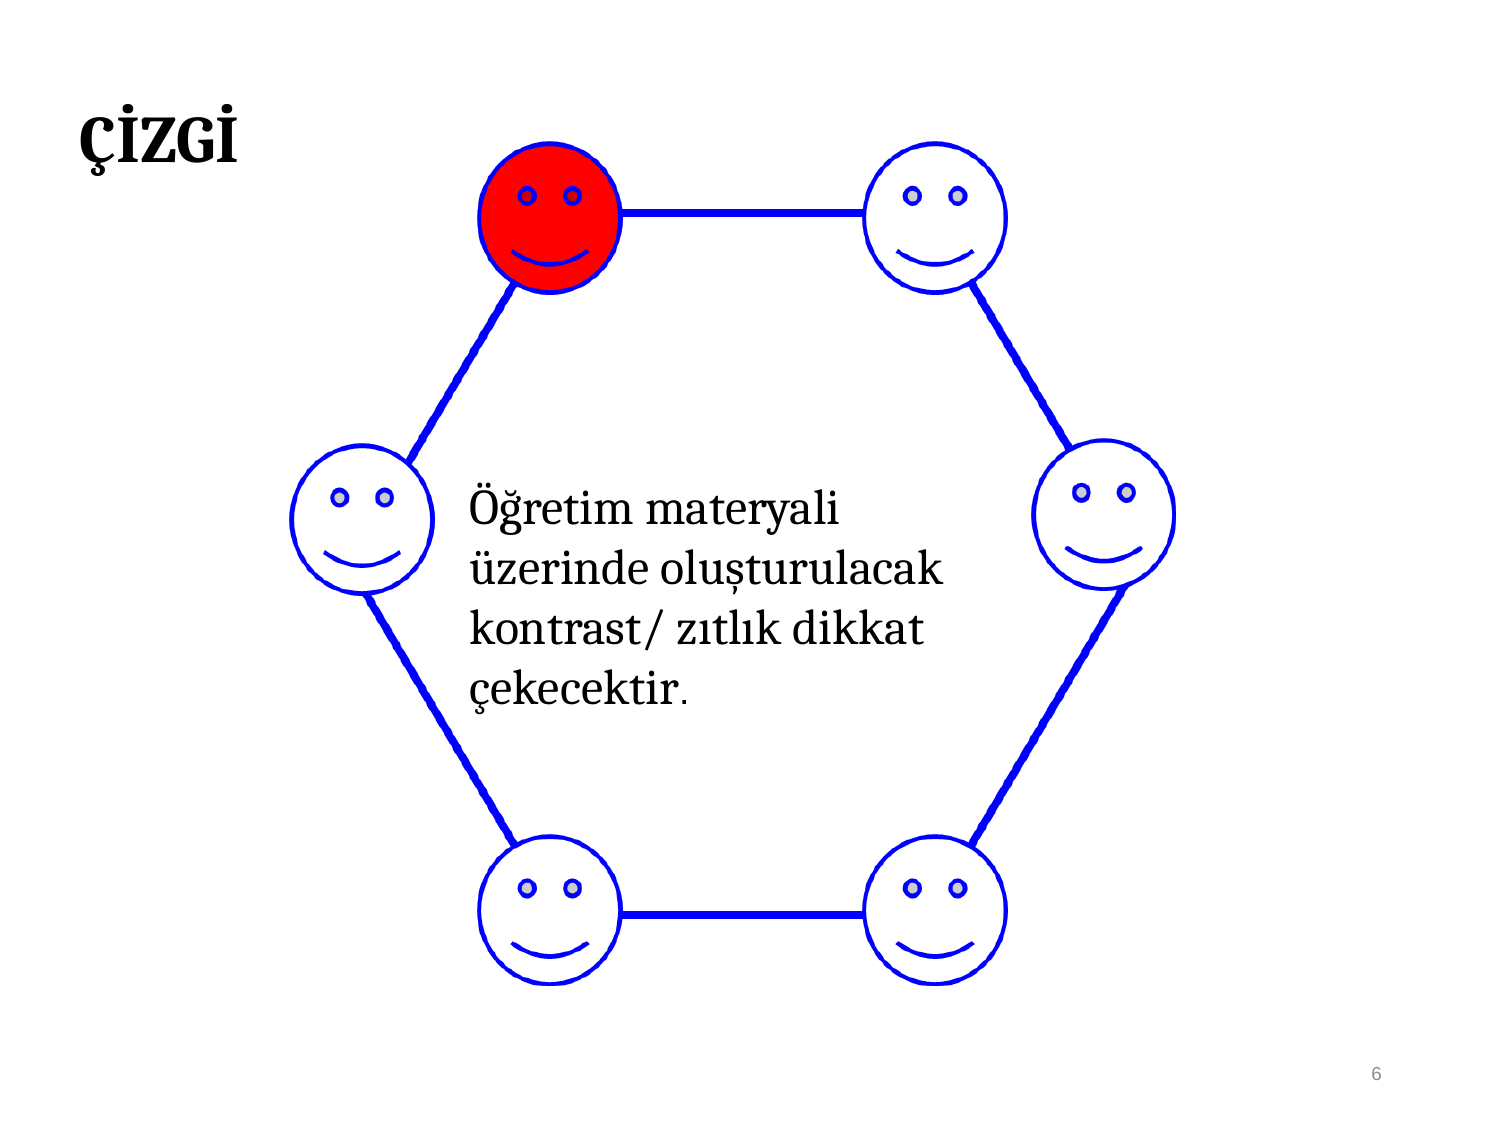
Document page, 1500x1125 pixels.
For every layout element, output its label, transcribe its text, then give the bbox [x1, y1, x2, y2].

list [289, 141, 1176, 986]
title ÇİZGİ [64, 66, 1103, 217]
slide_number 6 [1059, 1042, 1397, 1103]
